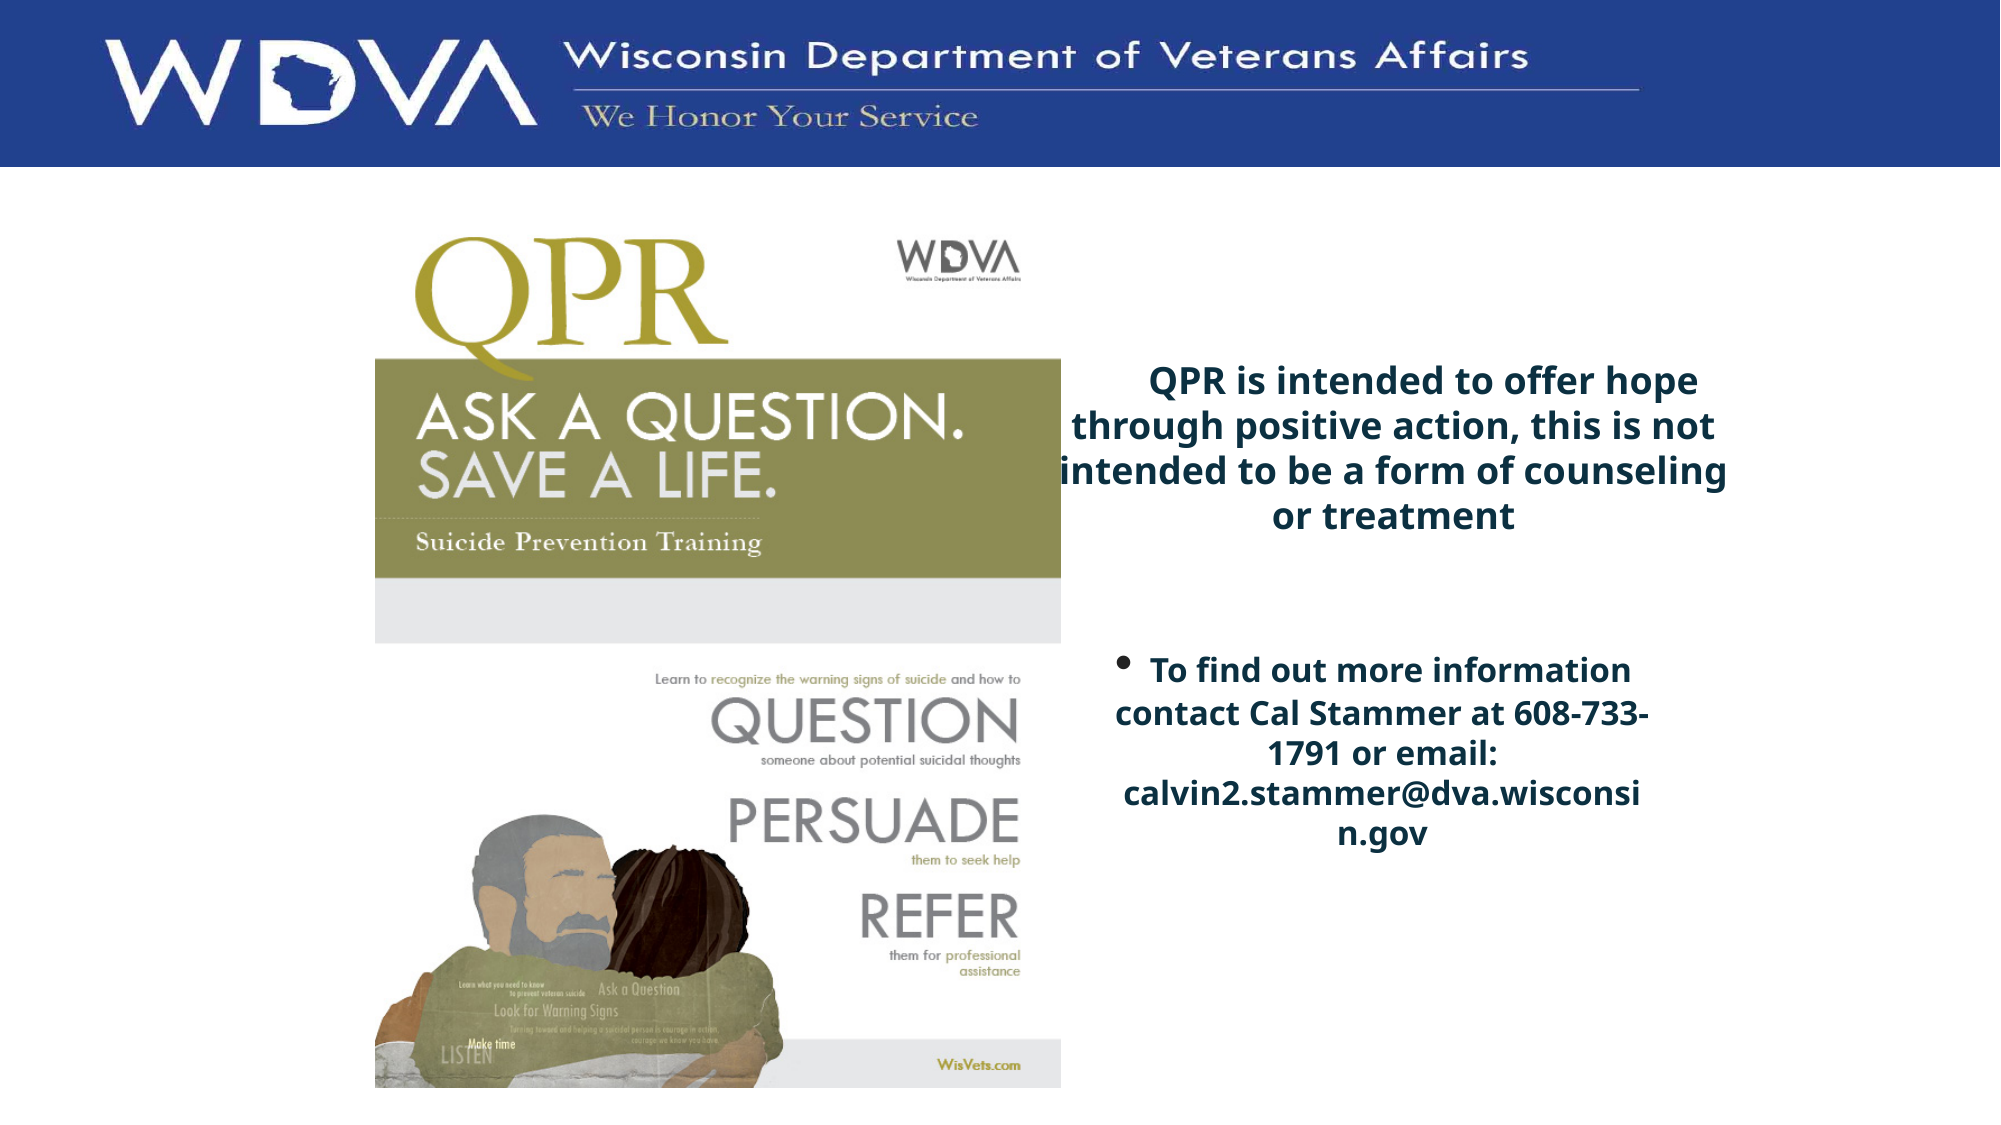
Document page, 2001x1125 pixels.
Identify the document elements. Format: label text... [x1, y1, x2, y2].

text_box ​To find out more information contact Cal Stammer at 608-733-1791 or email: calvin2.stammer@dva.wisconsin.gov​​ [1099, 624, 1666, 945]
picture [374, 199, 1062, 1088]
picture [0, 0, 2000, 167]
text_box Ask QPR is intended to offer hope through positive action, this is not intended to be a form of counseling or treatment [1062, 349, 1750, 545]
